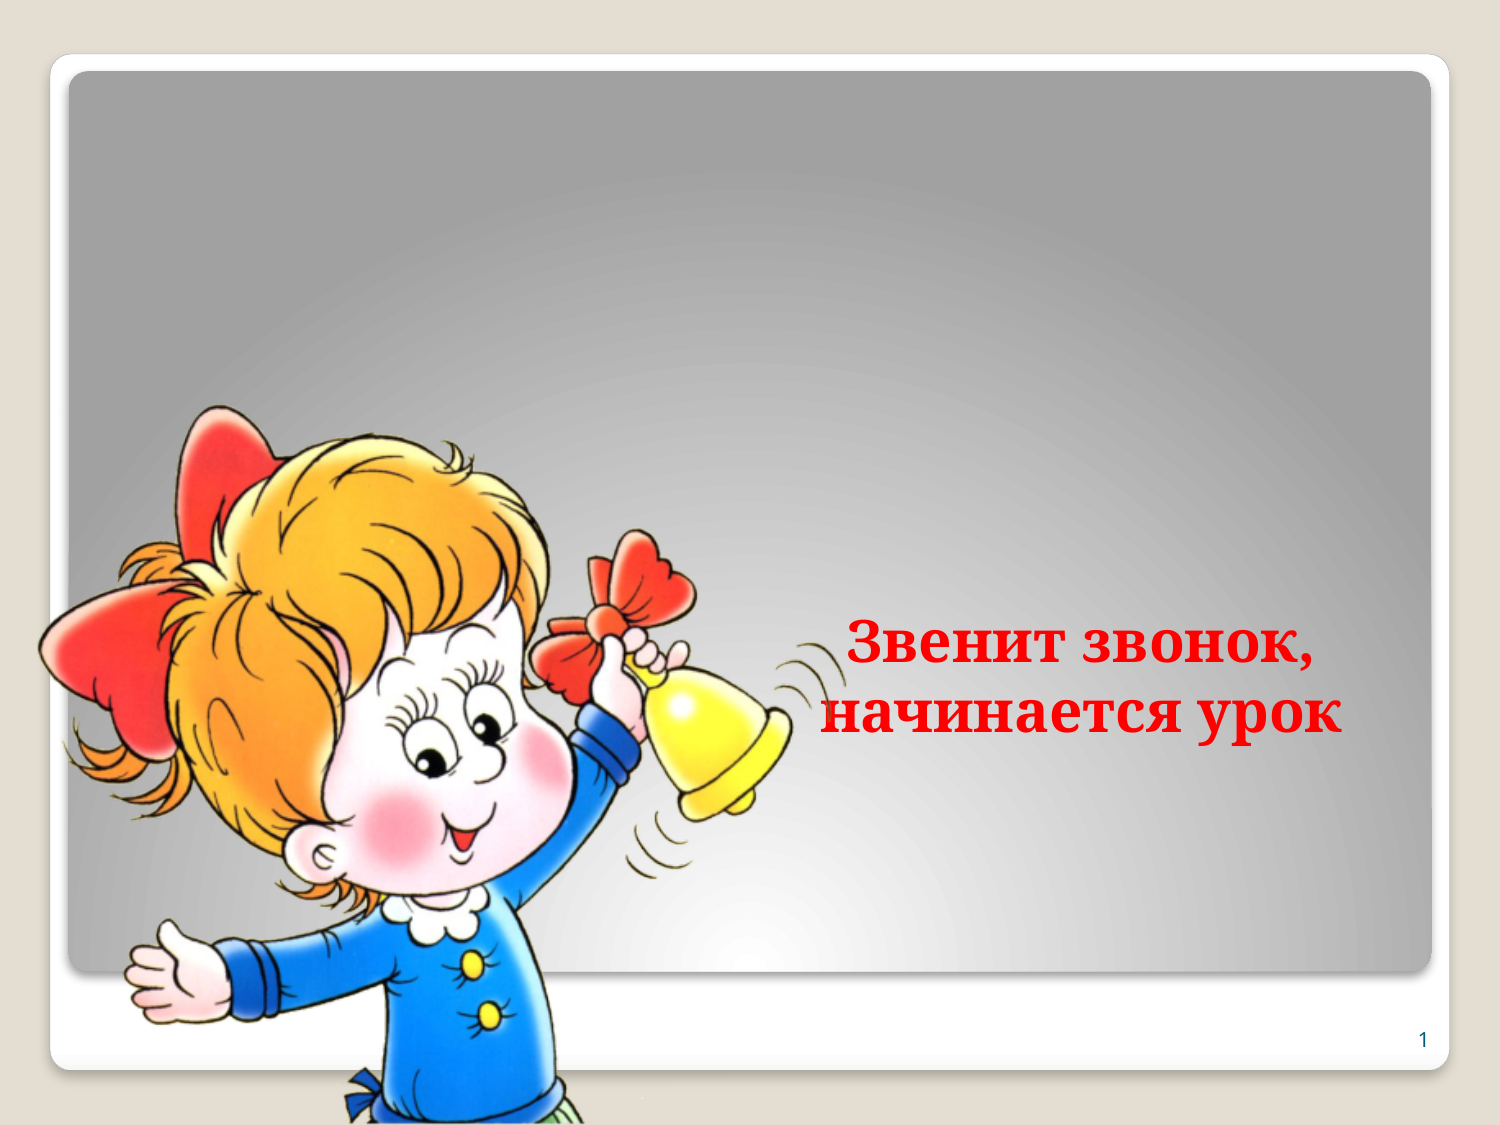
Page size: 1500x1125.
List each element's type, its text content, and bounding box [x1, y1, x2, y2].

slide_number 1 [1369, 1002, 1445, 1063]
title Звенит звонок, начинается урок [894, 515, 1379, 752]
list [0, 292, 887, 1125]
